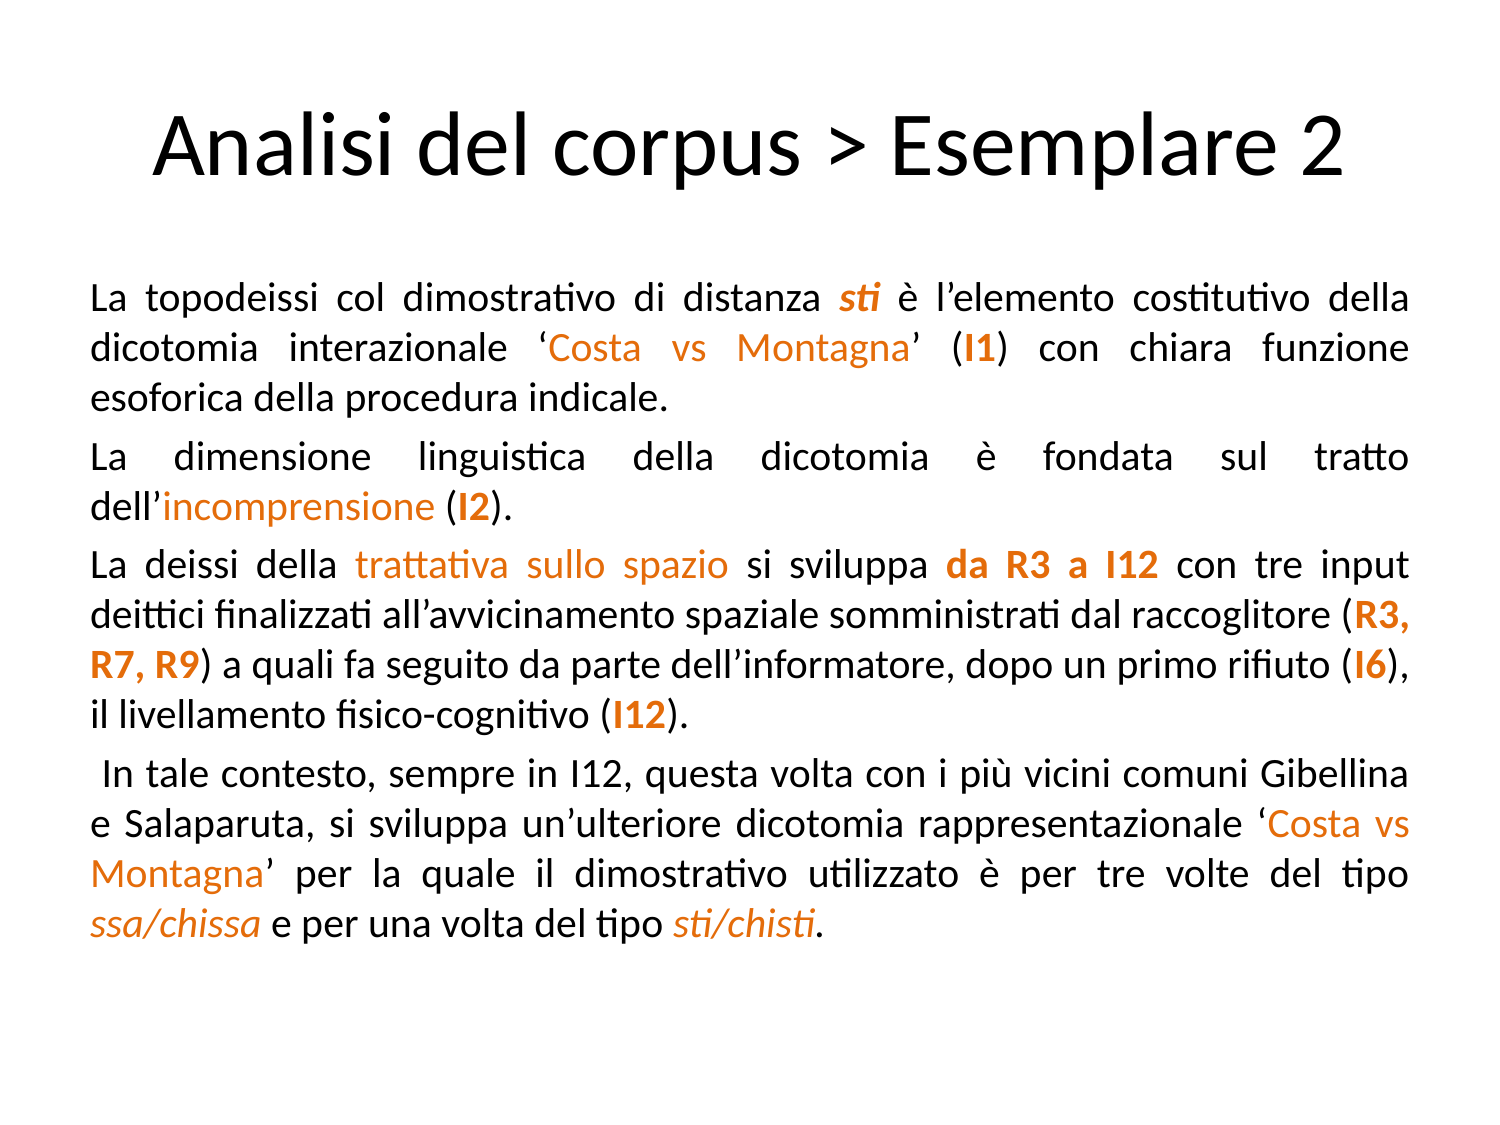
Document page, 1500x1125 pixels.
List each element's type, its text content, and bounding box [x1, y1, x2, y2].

title Analisi del corpus > Esemplare 2 [75, 45, 1425, 233]
list La topodeissi col dimostrativo di distanza sti è l’elemento costitutivo della dicotomia interazionale ‘Costa vs Montagna’ (I1) con chiara funzione esoforica della procedura indicale. La dimensione linguistica della dicotomia è fondata sul tratto dell’incomprensione (I2). La deissi della trattativa sullo spazio si sviluppa da R3 a I12 con tre input deittici finalizzati all’avvicinamento spaziale somministrati dal raccoglitore (R3, R7, R9) a quali fa seguito da parte dell’informatore, dopo un primo rifiuto (I6), il livellamento fisico-cognitivo (I12). In tale contesto, sempre in I12, questa volta con i più vicini comuni Gibellina e Salaparuta, si sviluppa un’ulteriore dicotomia rappresentazionale ‘Costa vs Montagna’ per la quale il dimostrativo utilizzato è per tre volte del tipo ssa/chissa e per una volta del tipo sti/chisti. [75, 262, 1425, 1005]
